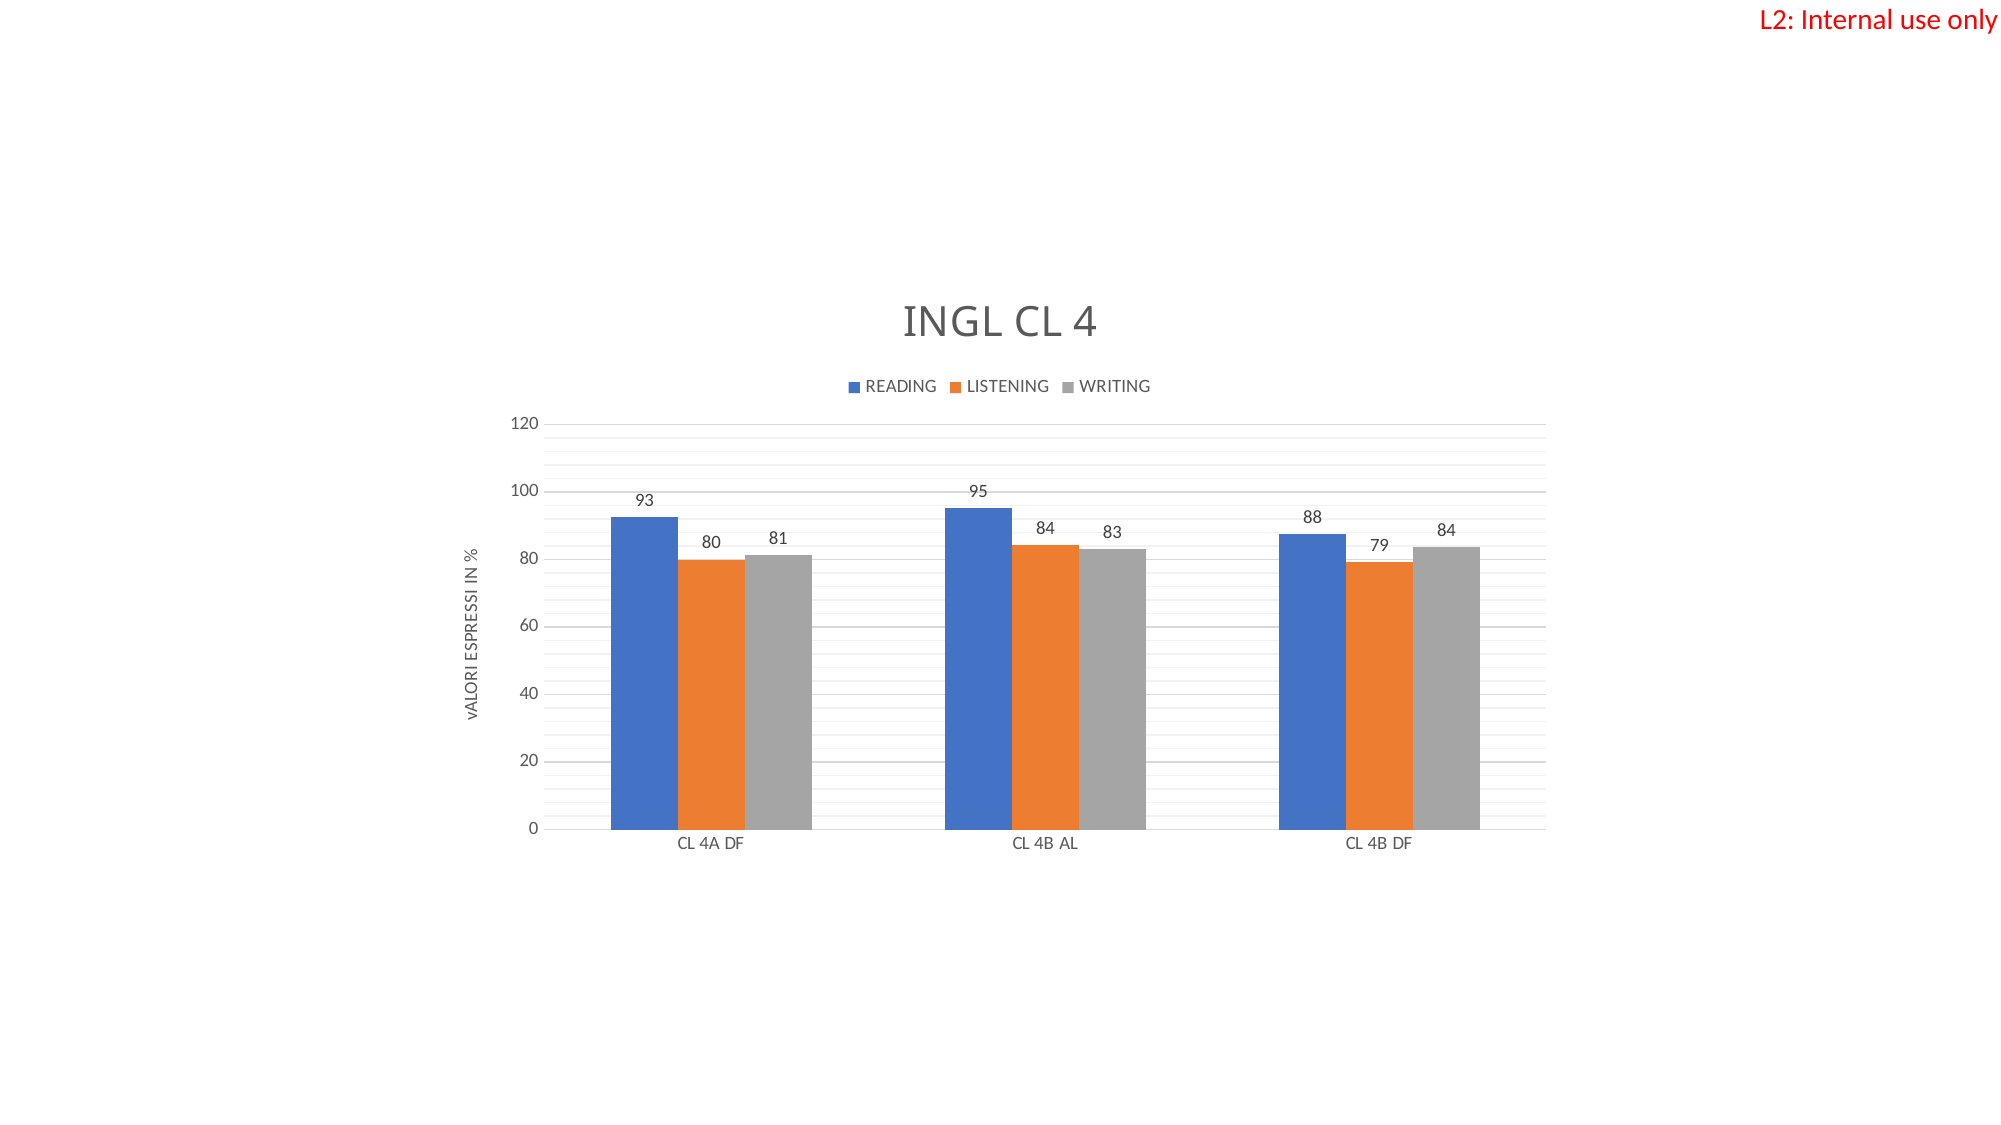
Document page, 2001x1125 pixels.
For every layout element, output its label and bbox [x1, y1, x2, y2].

chart [430, 258, 1570, 867]
